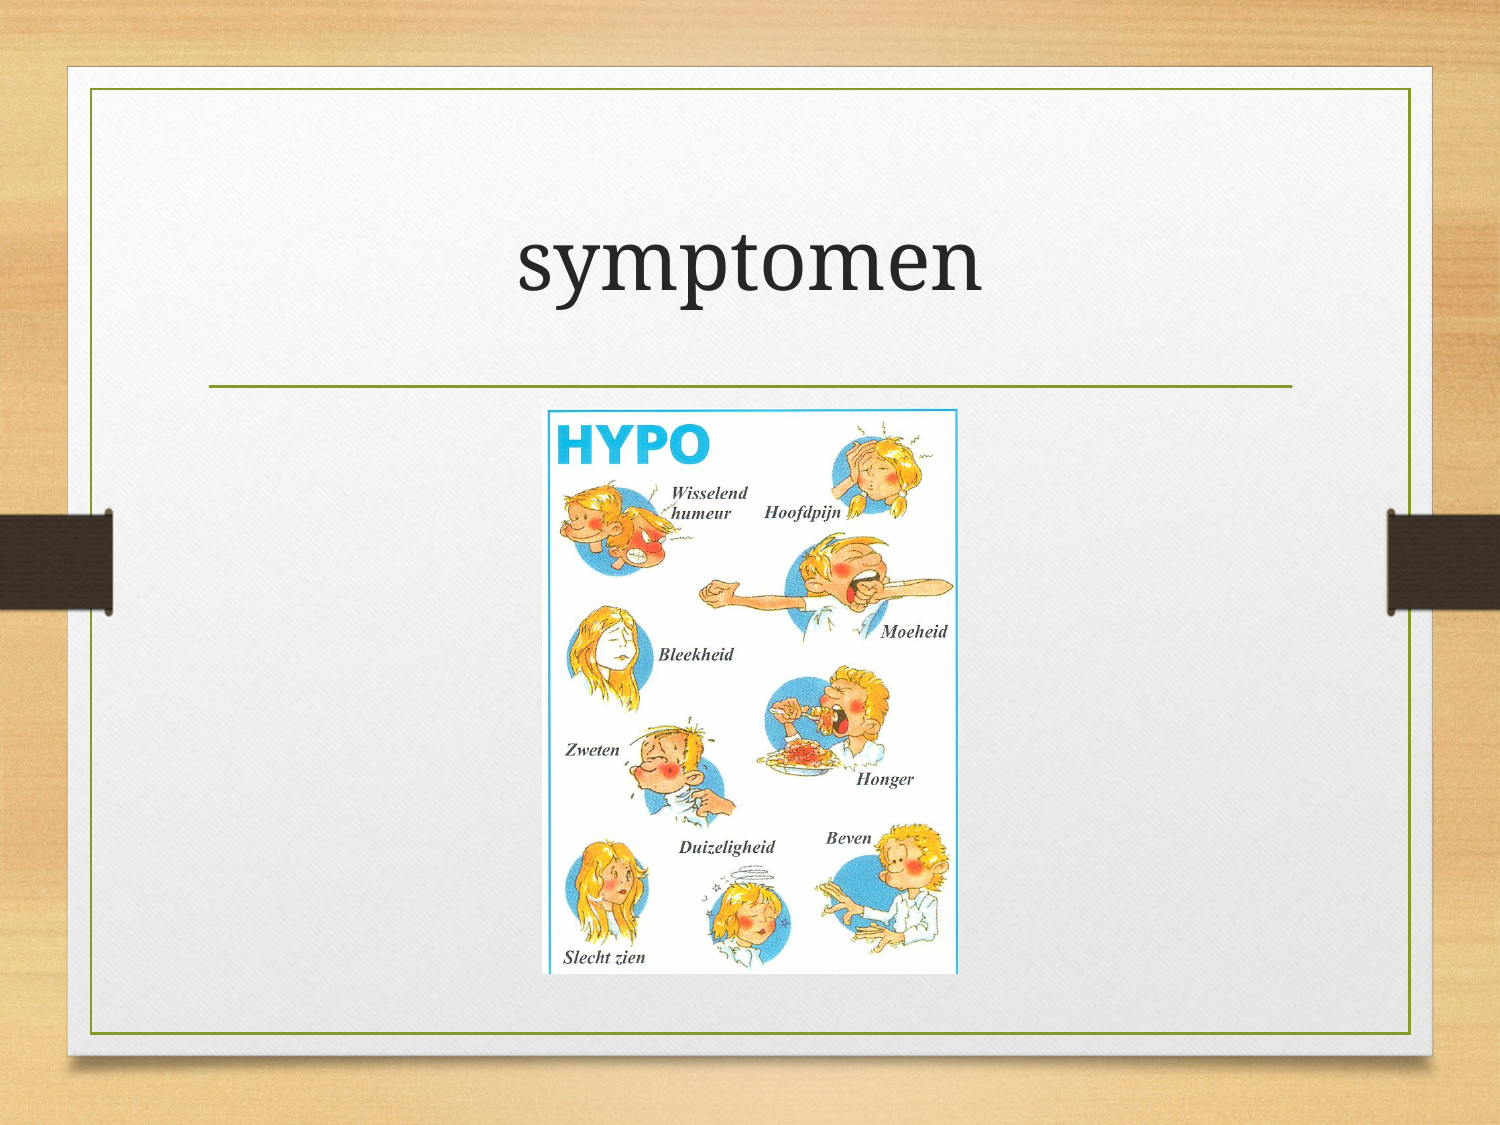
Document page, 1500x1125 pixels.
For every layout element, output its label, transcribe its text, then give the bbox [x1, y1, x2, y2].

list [541, 408, 960, 974]
picture [0, 0, 1500, 1125]
title symptomen [193, 150, 1309, 365]
